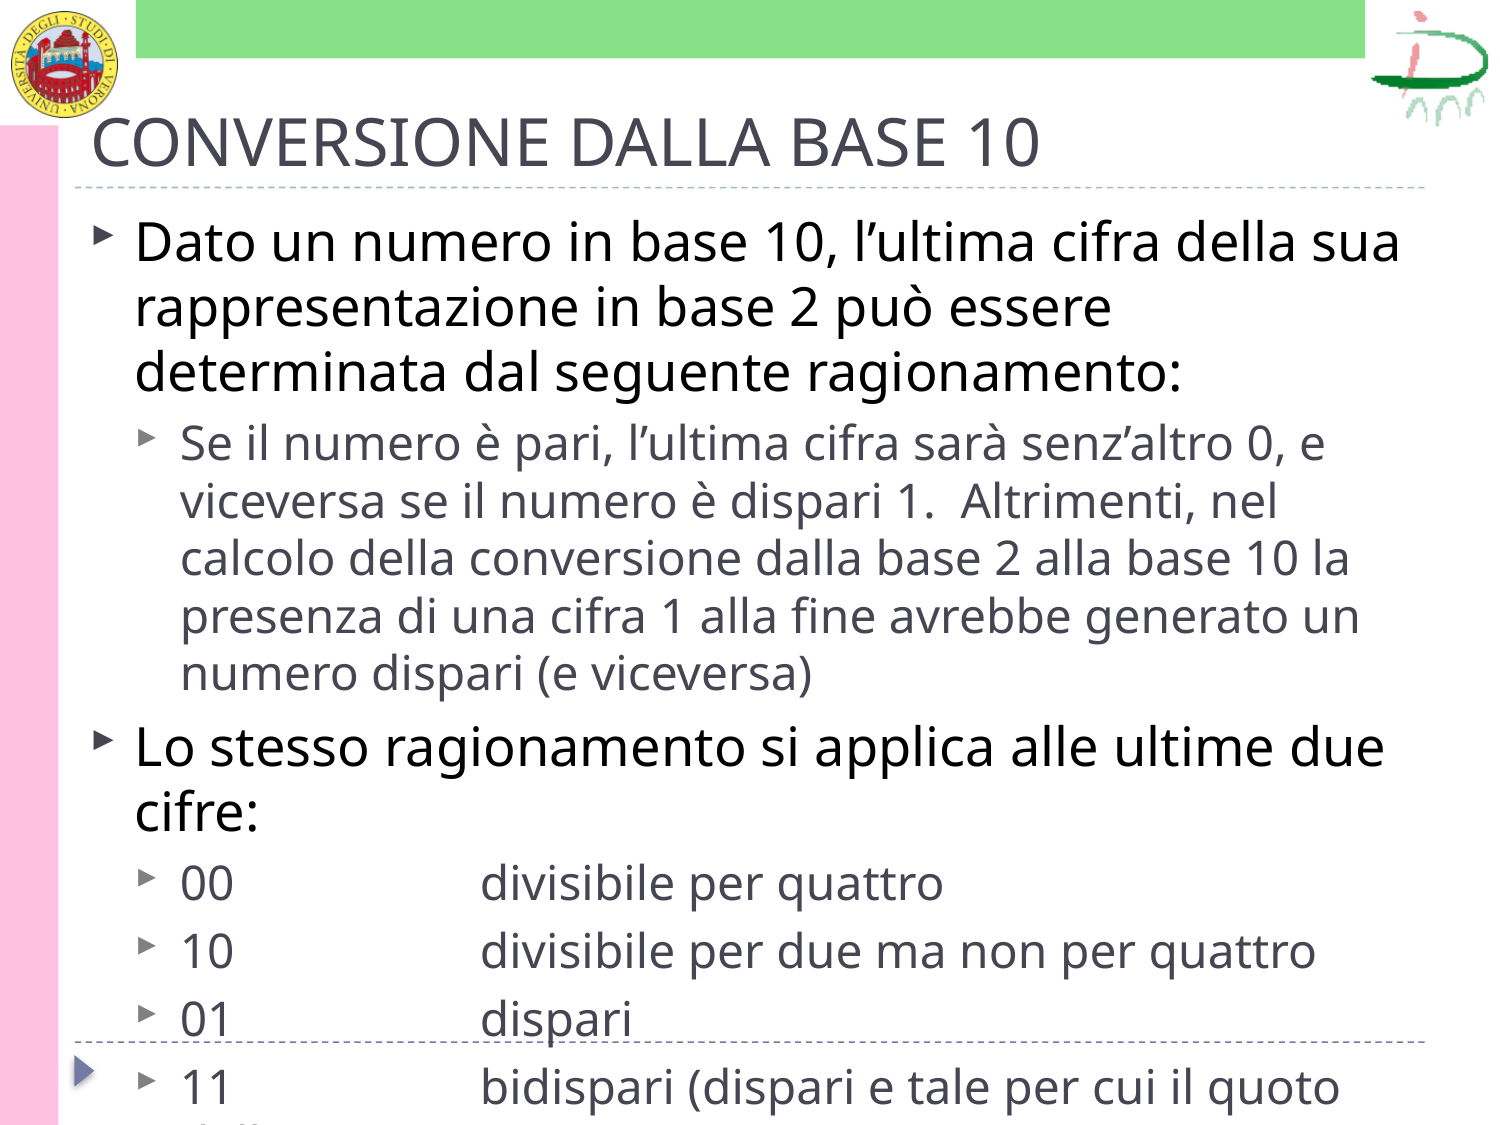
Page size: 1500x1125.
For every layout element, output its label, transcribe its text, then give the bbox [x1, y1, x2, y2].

title CONVERSIONE DALLA BASE 10 [74, 81, 1426, 188]
picture [1371, 11, 1489, 129]
list Dato un numero in base 10, l’ultima cifra della sua rappresentazione in base 2 può essere determinata dal seguente ragionamento: Se il numero è pari, l’ultima cifra sarà senz’altro 0, e viceversa se il numero è dispari 1. Altrimenti, nel calcolo della conversione dalla base 2 alla base 10 la presenza di una cifra 1 alla fine avrebbe generato un numero dispari (e viceversa) Lo stesso ragionamento si applica alle ultime due cifre: 00 divisibile per quattro 10 divisibile per due ma non per quattro 01 dispari 11 bidispari (dispari e tale per cui il quoto della divisione per due è dispari) [74, 199, 1426, 1011]
picture [11, 11, 118, 118]
